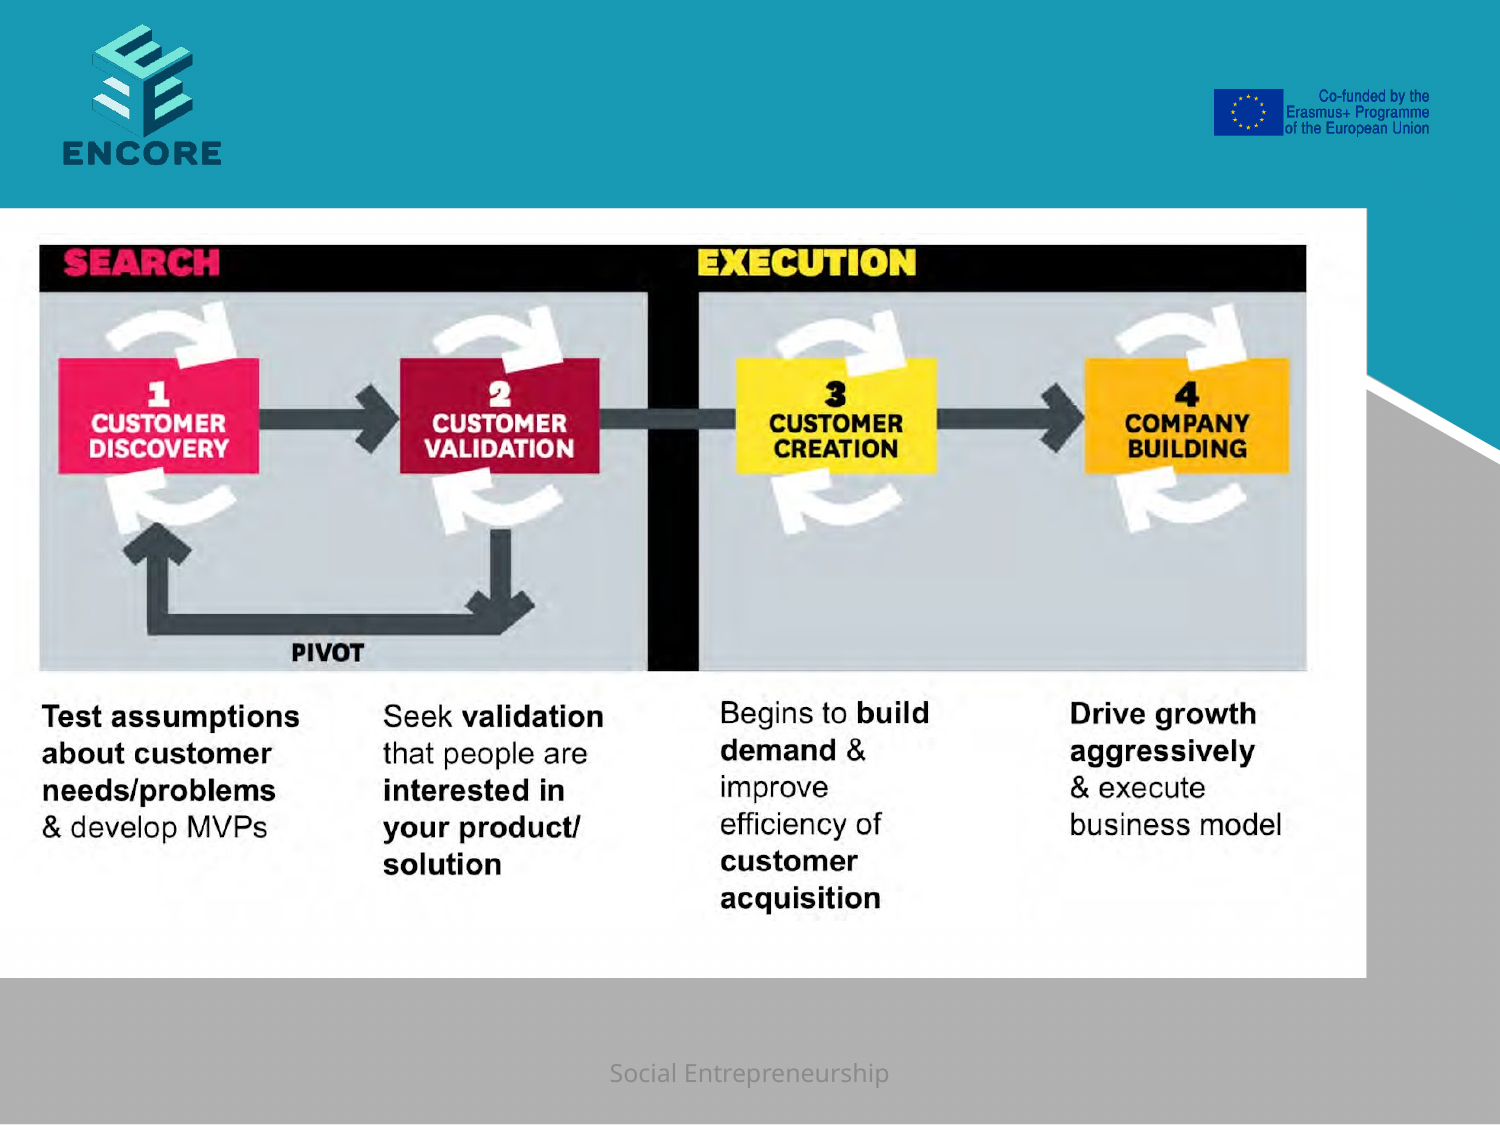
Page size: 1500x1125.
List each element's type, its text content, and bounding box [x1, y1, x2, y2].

picture [0, 233, 1359, 921]
list [103, 438, 1397, 1007]
picture [1210, 86, 1432, 138]
footer Social Entrepreneurship [496, 1042, 1004, 1103]
picture [47, 9, 235, 186]
